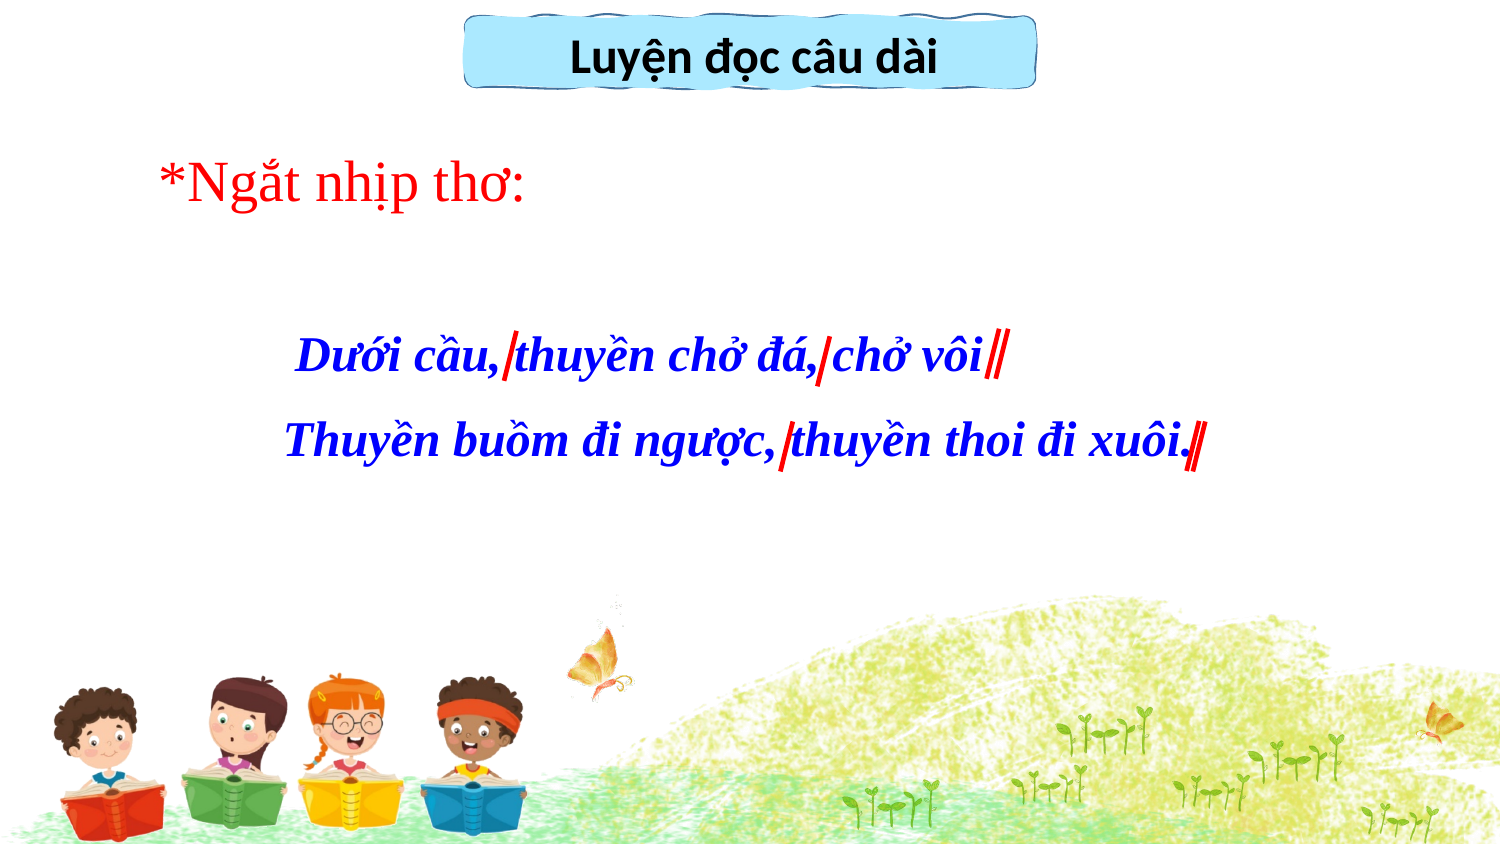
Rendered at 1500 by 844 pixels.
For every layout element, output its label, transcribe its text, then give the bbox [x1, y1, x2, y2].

text_box Dưới cầu, thuyền chở đá, chở vôi Thuyền buồm đi ngược, thuyền thoi đi xuôi. [255, 314, 1257, 475]
picture [0, 594, 1500, 844]
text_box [464, 16, 1036, 92]
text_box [29, 657, 543, 844]
text_box *Ngắt nhịp thơ: [143, 135, 611, 220]
